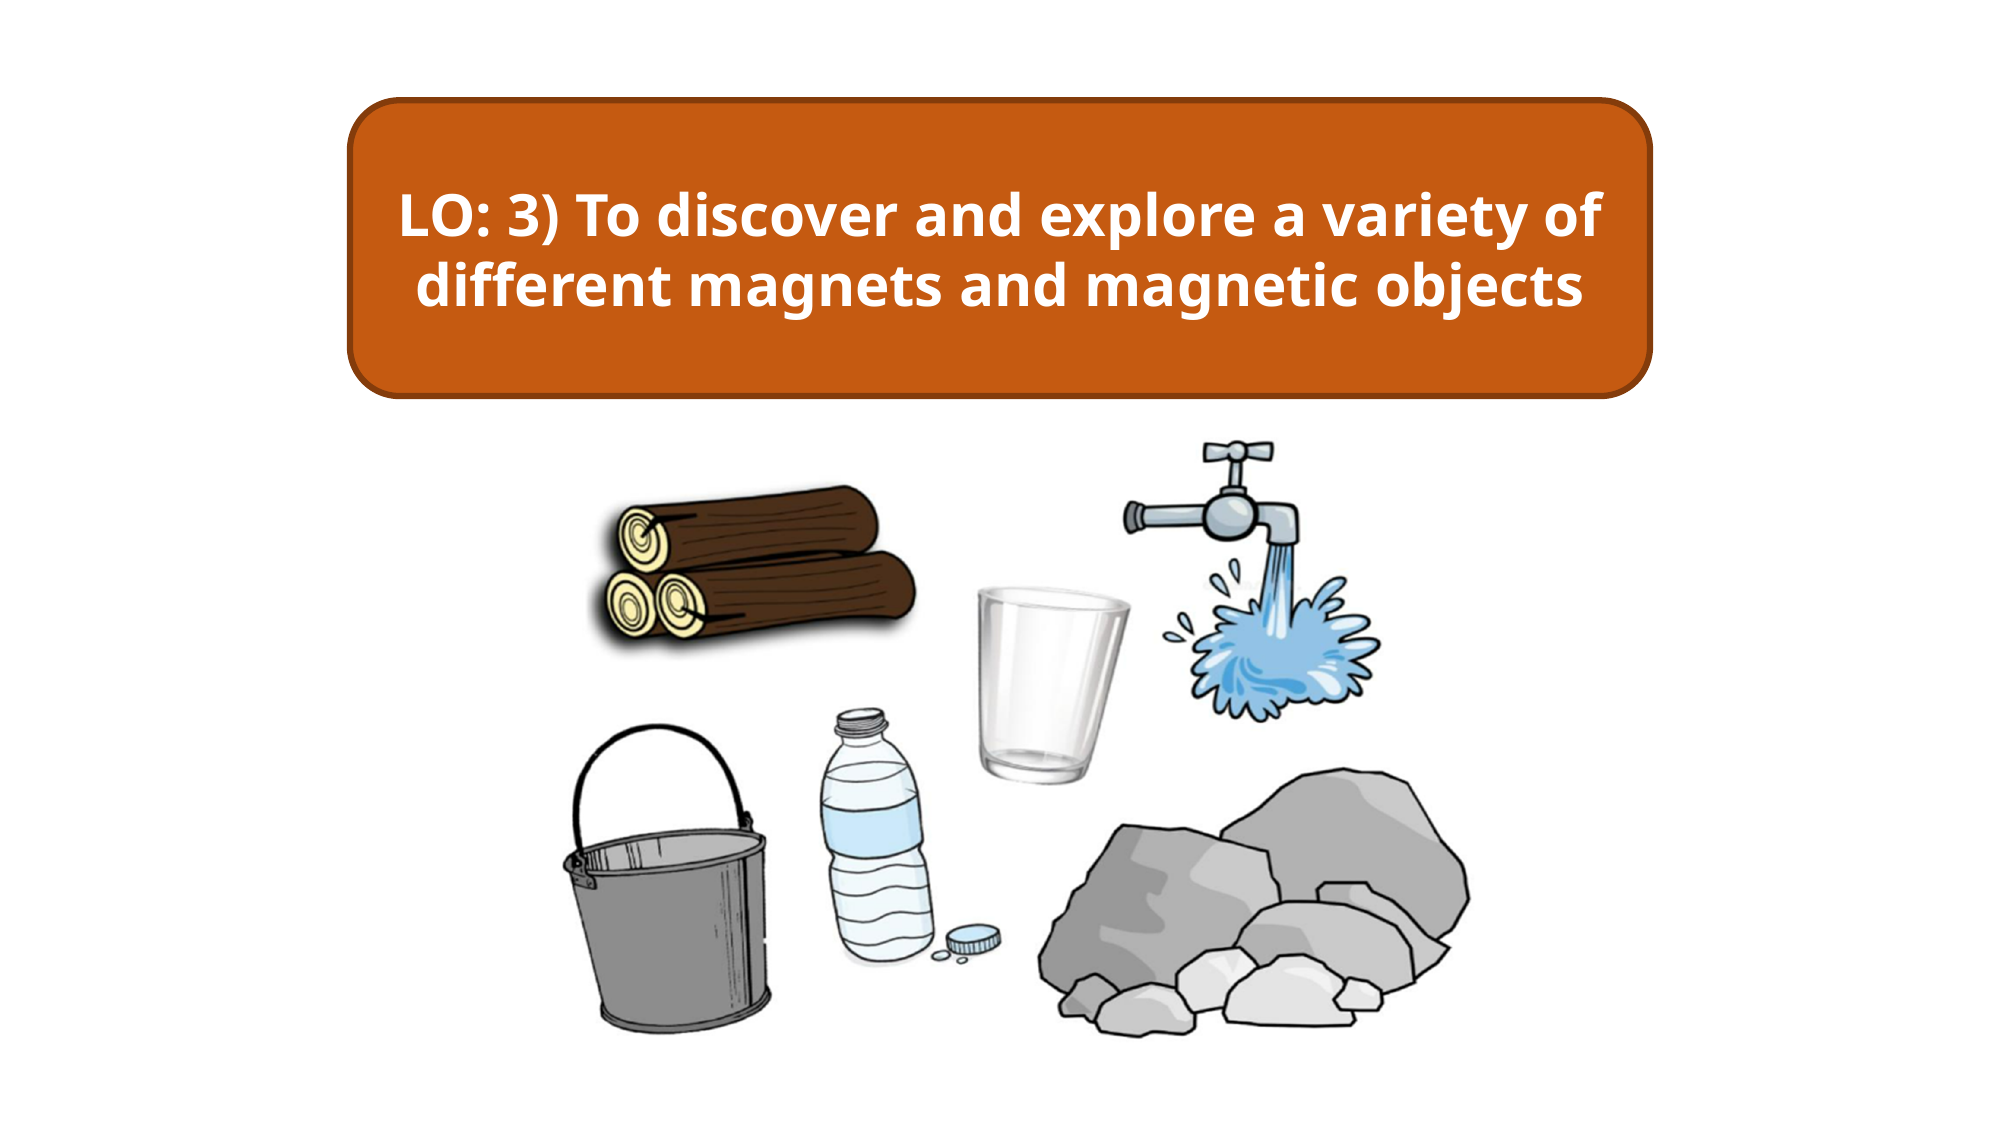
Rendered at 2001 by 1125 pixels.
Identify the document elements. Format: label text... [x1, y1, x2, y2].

text_box LO: 3) To discover and explore a variety of different magnets and magnetic objects [348, 99, 1652, 398]
picture [479, 426, 1521, 1095]
